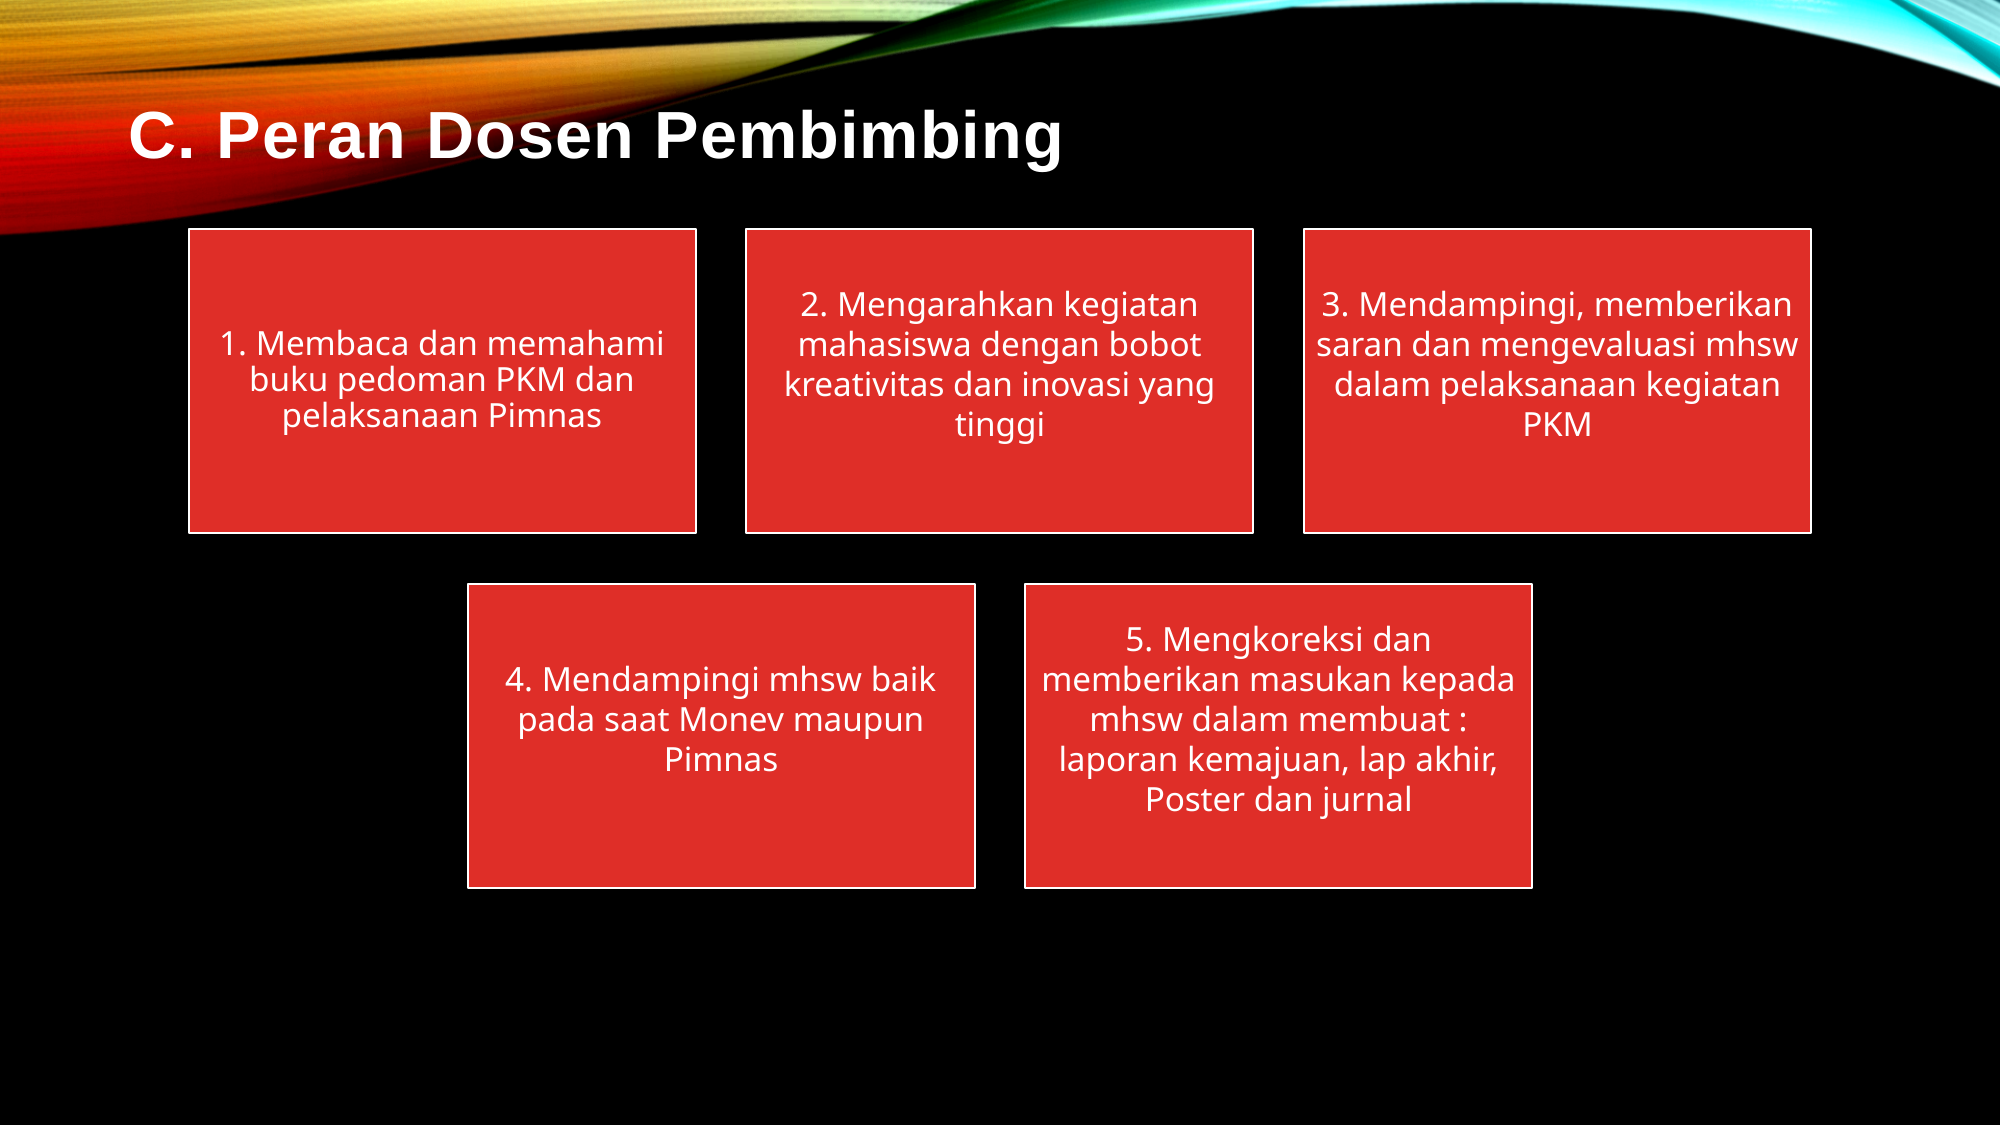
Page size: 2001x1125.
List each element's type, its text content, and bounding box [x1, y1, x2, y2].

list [112, 228, 1888, 889]
picture [0, 0, 2000, 237]
title c. Peran Dosen Pembimbing [113, 30, 1526, 228]
